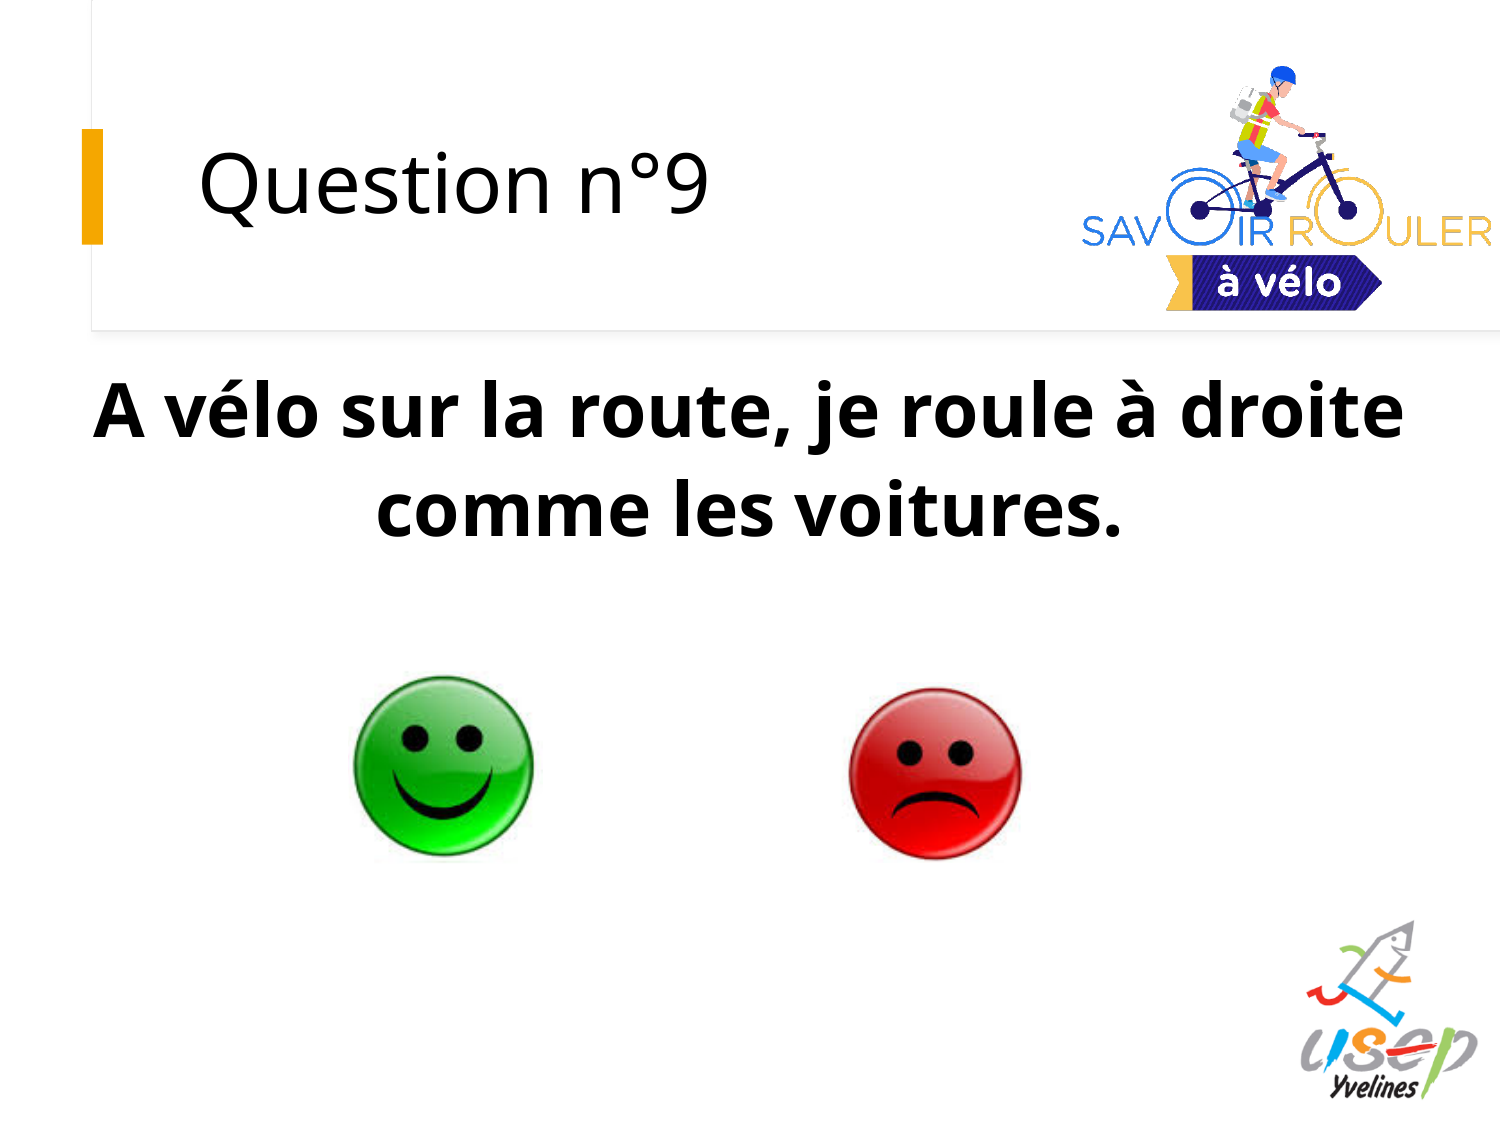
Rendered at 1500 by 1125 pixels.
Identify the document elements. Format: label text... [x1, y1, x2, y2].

title Question n°9 [183, 90, 1057, 284]
picture [1273, 905, 1500, 1125]
picture [832, 682, 1031, 863]
picture [348, 668, 543, 865]
list A vélo sur la route, je roule à droite comme les voitures. [23, 345, 1477, 952]
picture [1057, 58, 1500, 315]
